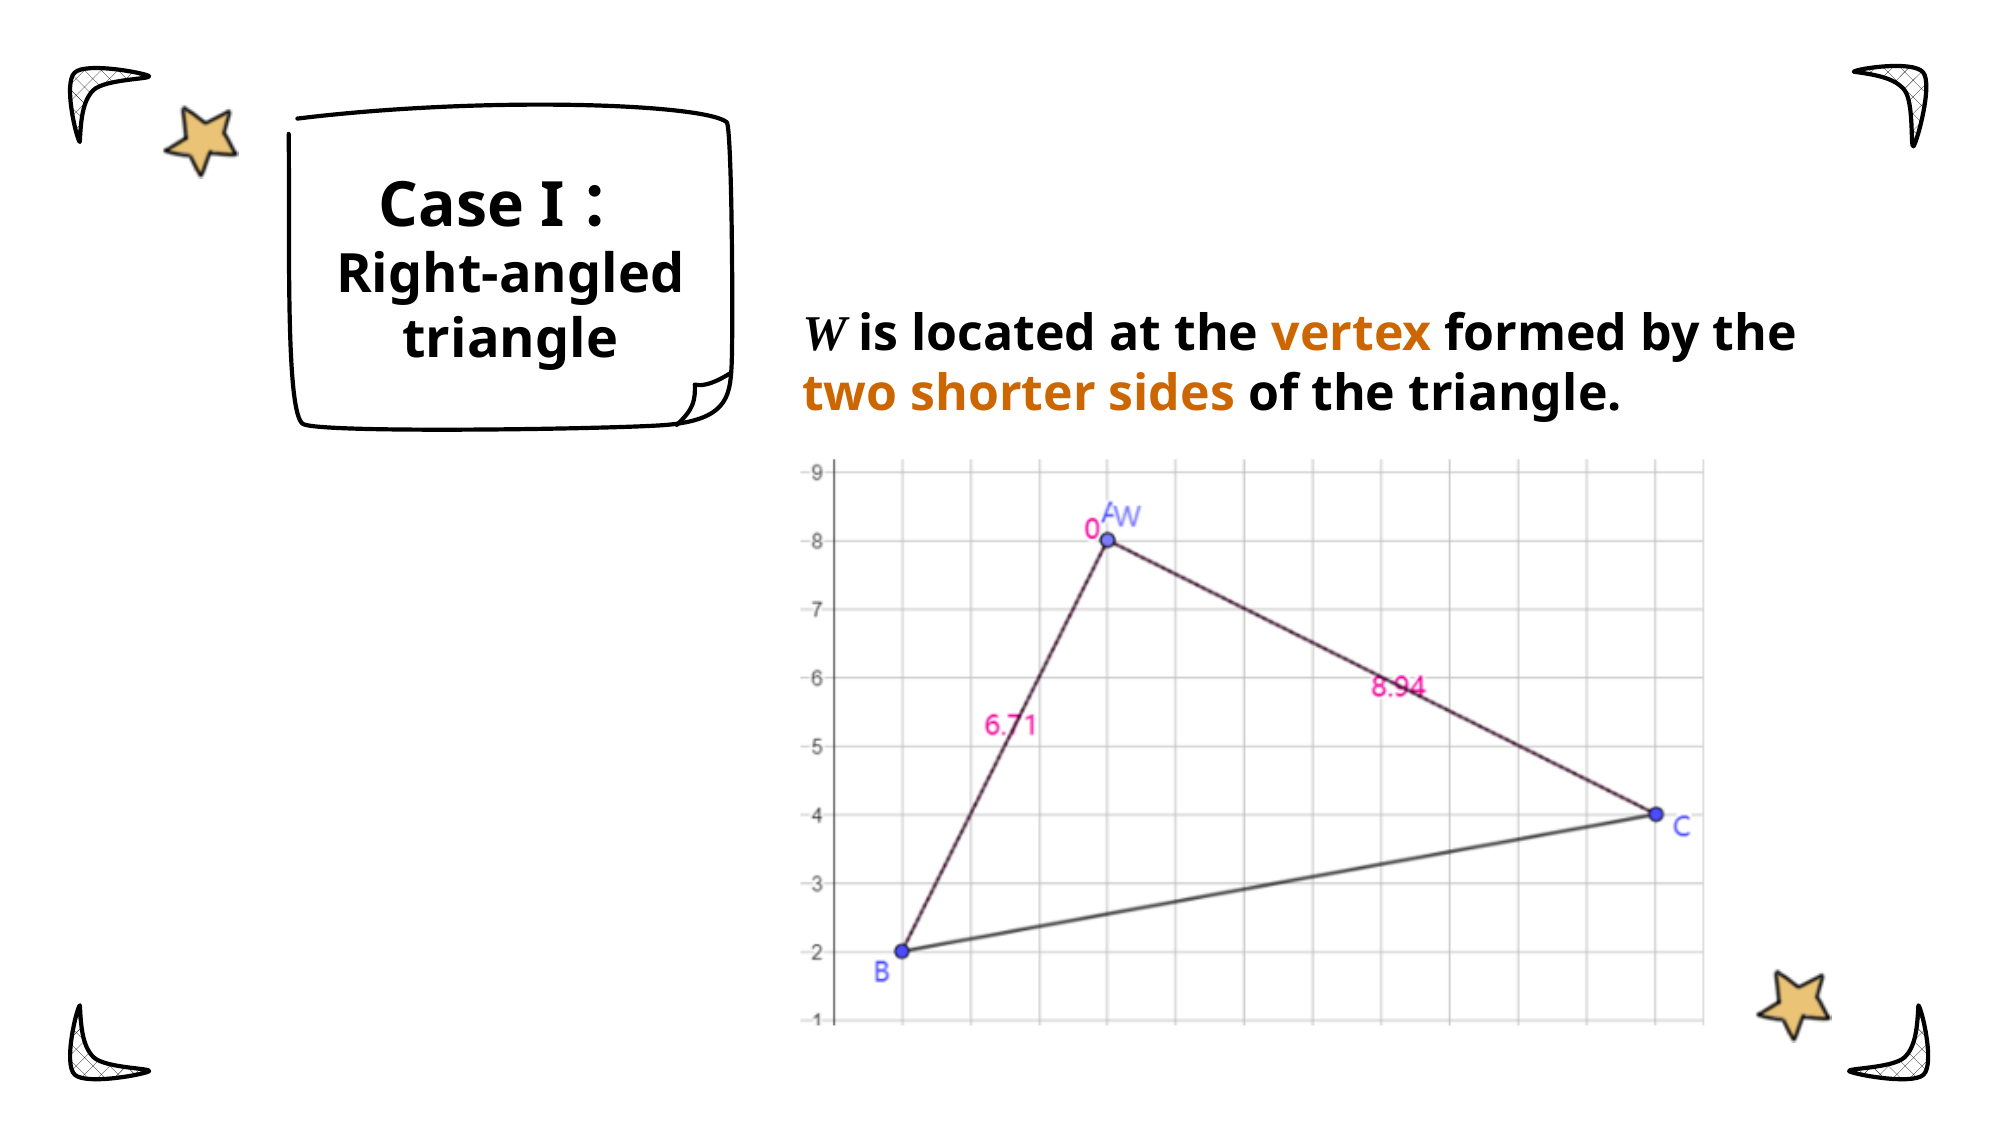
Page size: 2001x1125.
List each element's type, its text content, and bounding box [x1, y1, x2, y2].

text_box [69, 1004, 151, 1081]
text_box Case I： Right-angled triangle [733, 156, 737, 376]
picture [1755, 968, 1832, 1043]
text_box [1848, 1004, 1930, 1081]
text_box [288, 104, 733, 430]
text_box Case I： Right-angled triangle [283, 156, 288, 376]
text_box W is located at the vertex formed by the two shorter sides of the triangle. [787, 293, 1831, 429]
text_box [1852, 64, 1928, 148]
picture [162, 104, 239, 179]
picture [787, 451, 1720, 1043]
text_box [69, 66, 151, 143]
